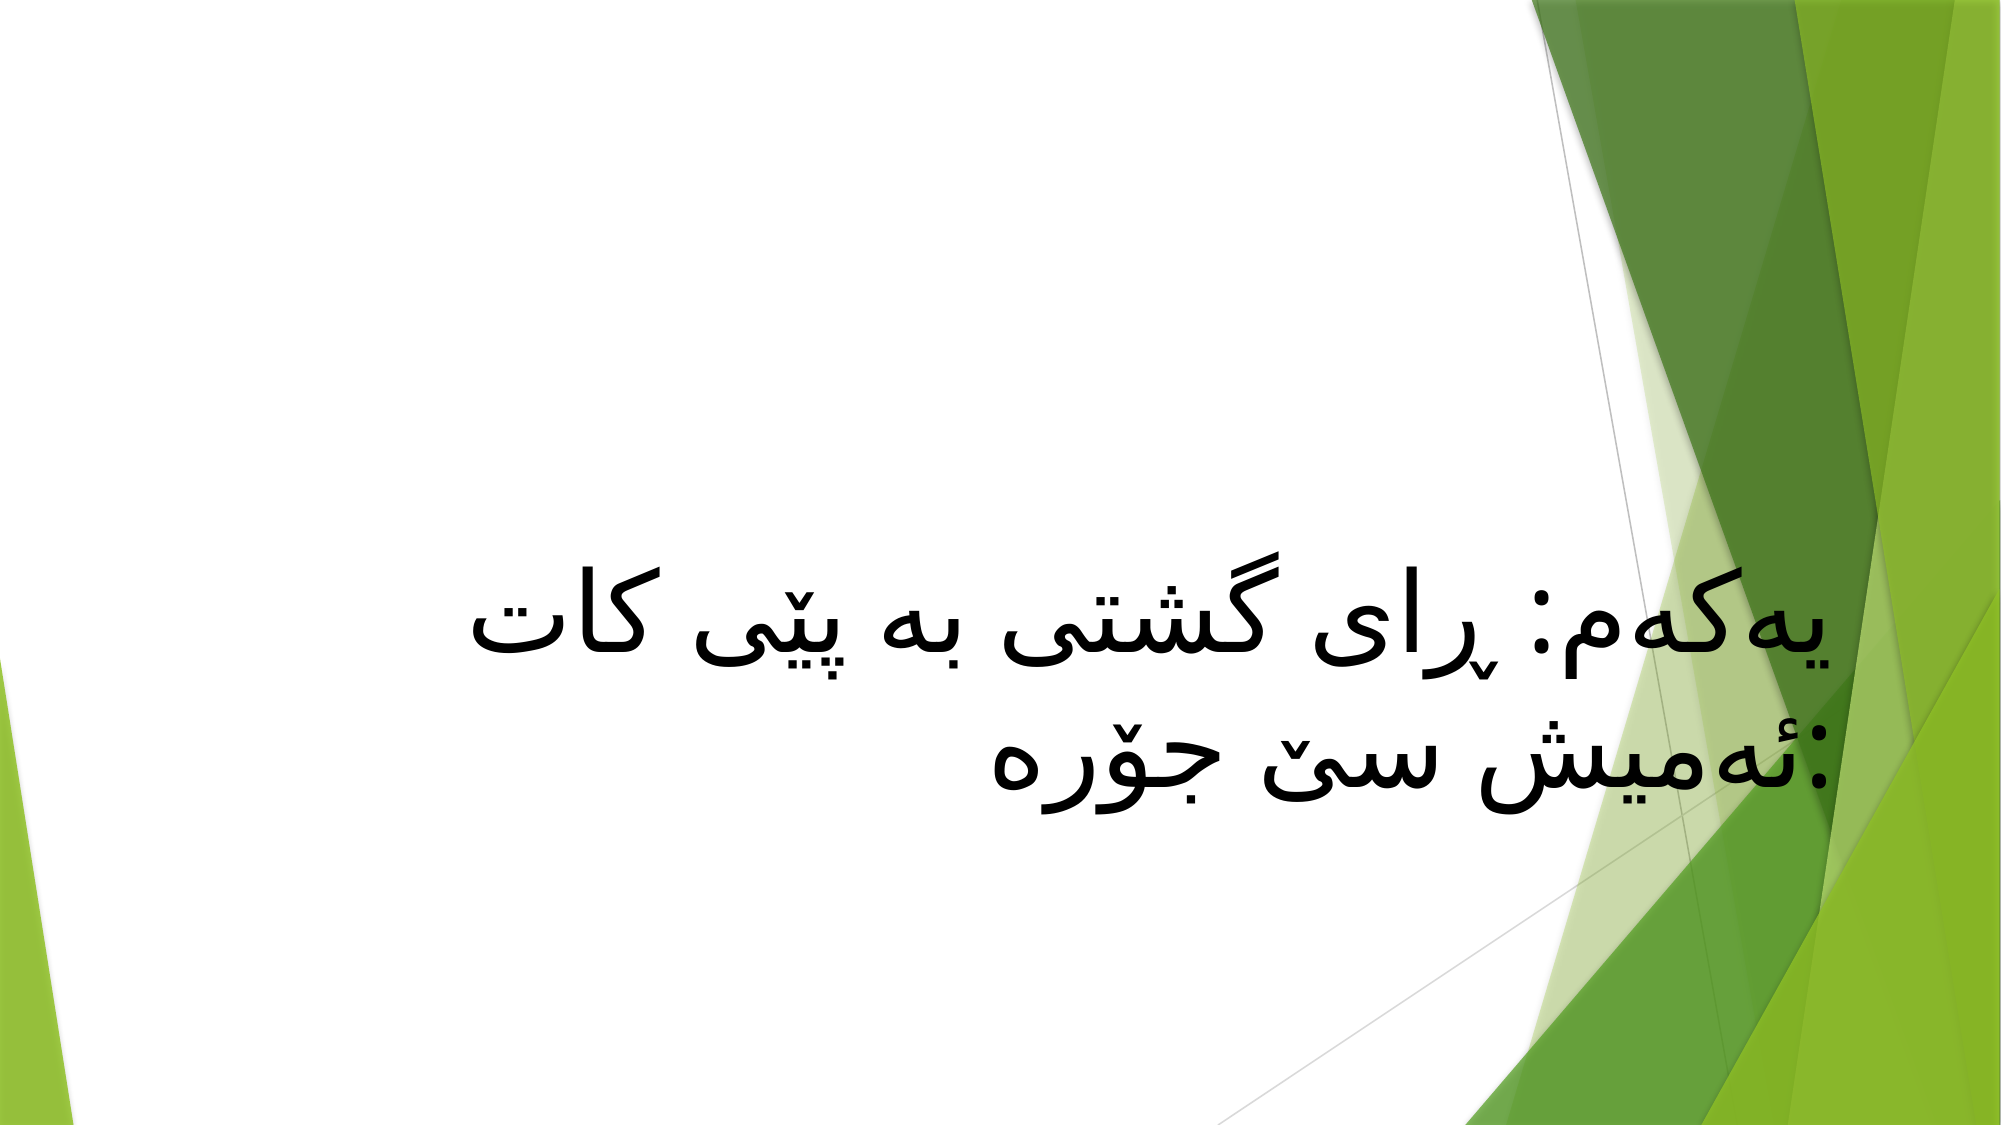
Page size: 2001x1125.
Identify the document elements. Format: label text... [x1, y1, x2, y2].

text_box يەكەم: ڕای گشتی بە پێی كات ئەمیش سێ جۆرە: [206, 532, 1850, 817]
